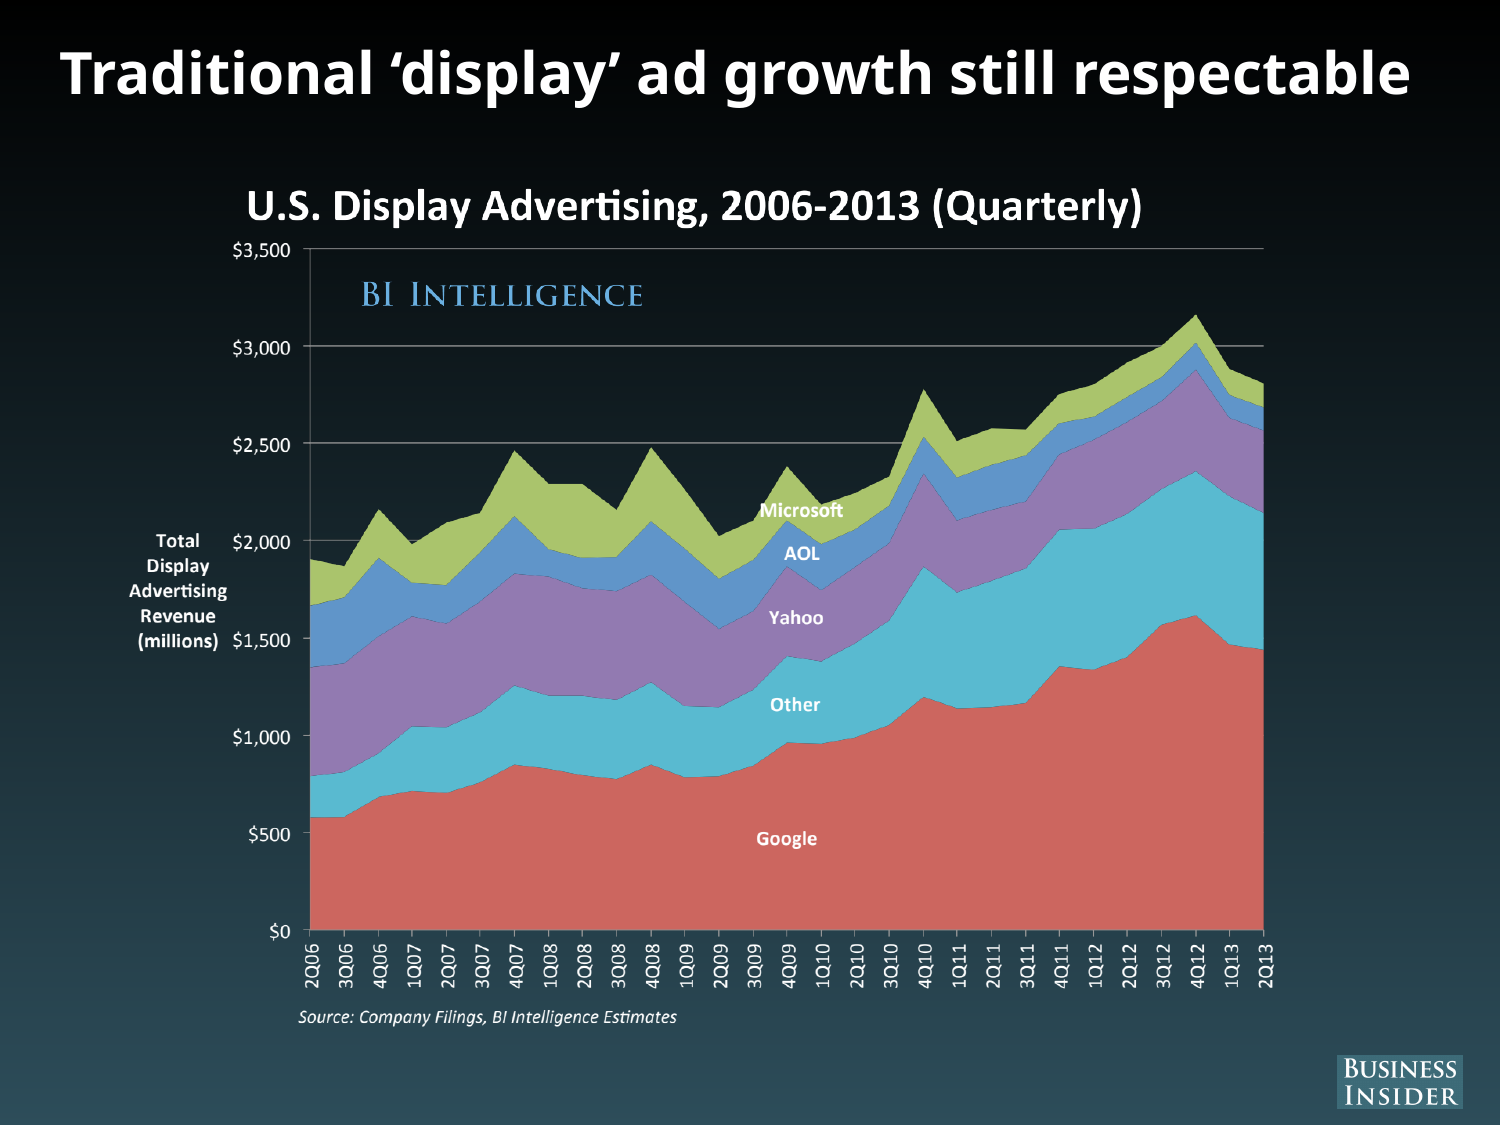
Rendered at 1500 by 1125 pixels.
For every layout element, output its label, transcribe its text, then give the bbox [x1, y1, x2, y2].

picture [110, 162, 1276, 1030]
title Traditional ‘display’ ad growth still respectable [0, 29, 1472, 164]
